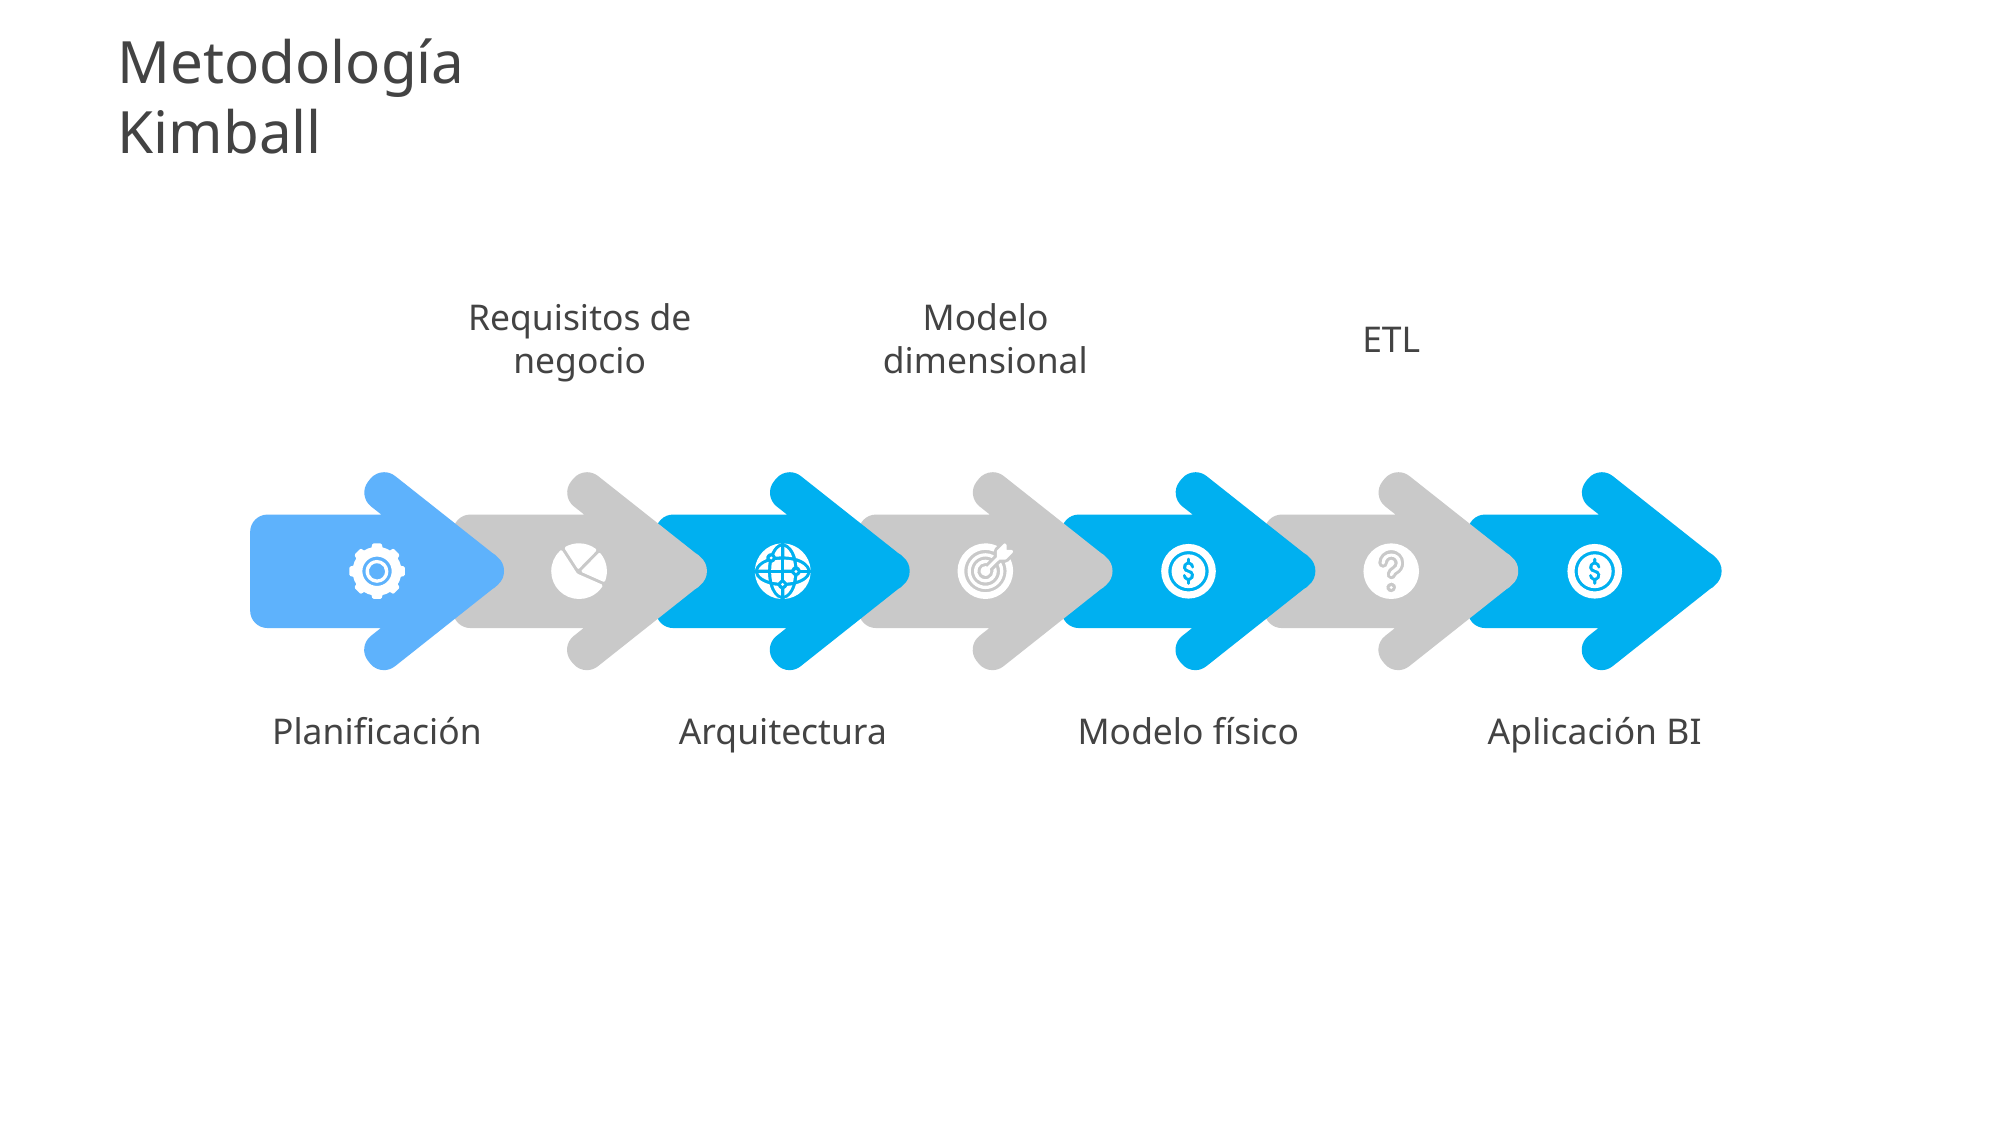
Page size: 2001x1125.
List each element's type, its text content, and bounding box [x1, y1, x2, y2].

text_box Metodología Kimball [102, 25, 679, 166]
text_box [233, 472, 521, 766]
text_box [1044, 472, 1333, 766]
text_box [841, 302, 1130, 671]
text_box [1247, 302, 1535, 671]
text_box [436, 302, 724, 671]
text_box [1450, 472, 1739, 766]
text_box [639, 472, 927, 766]
